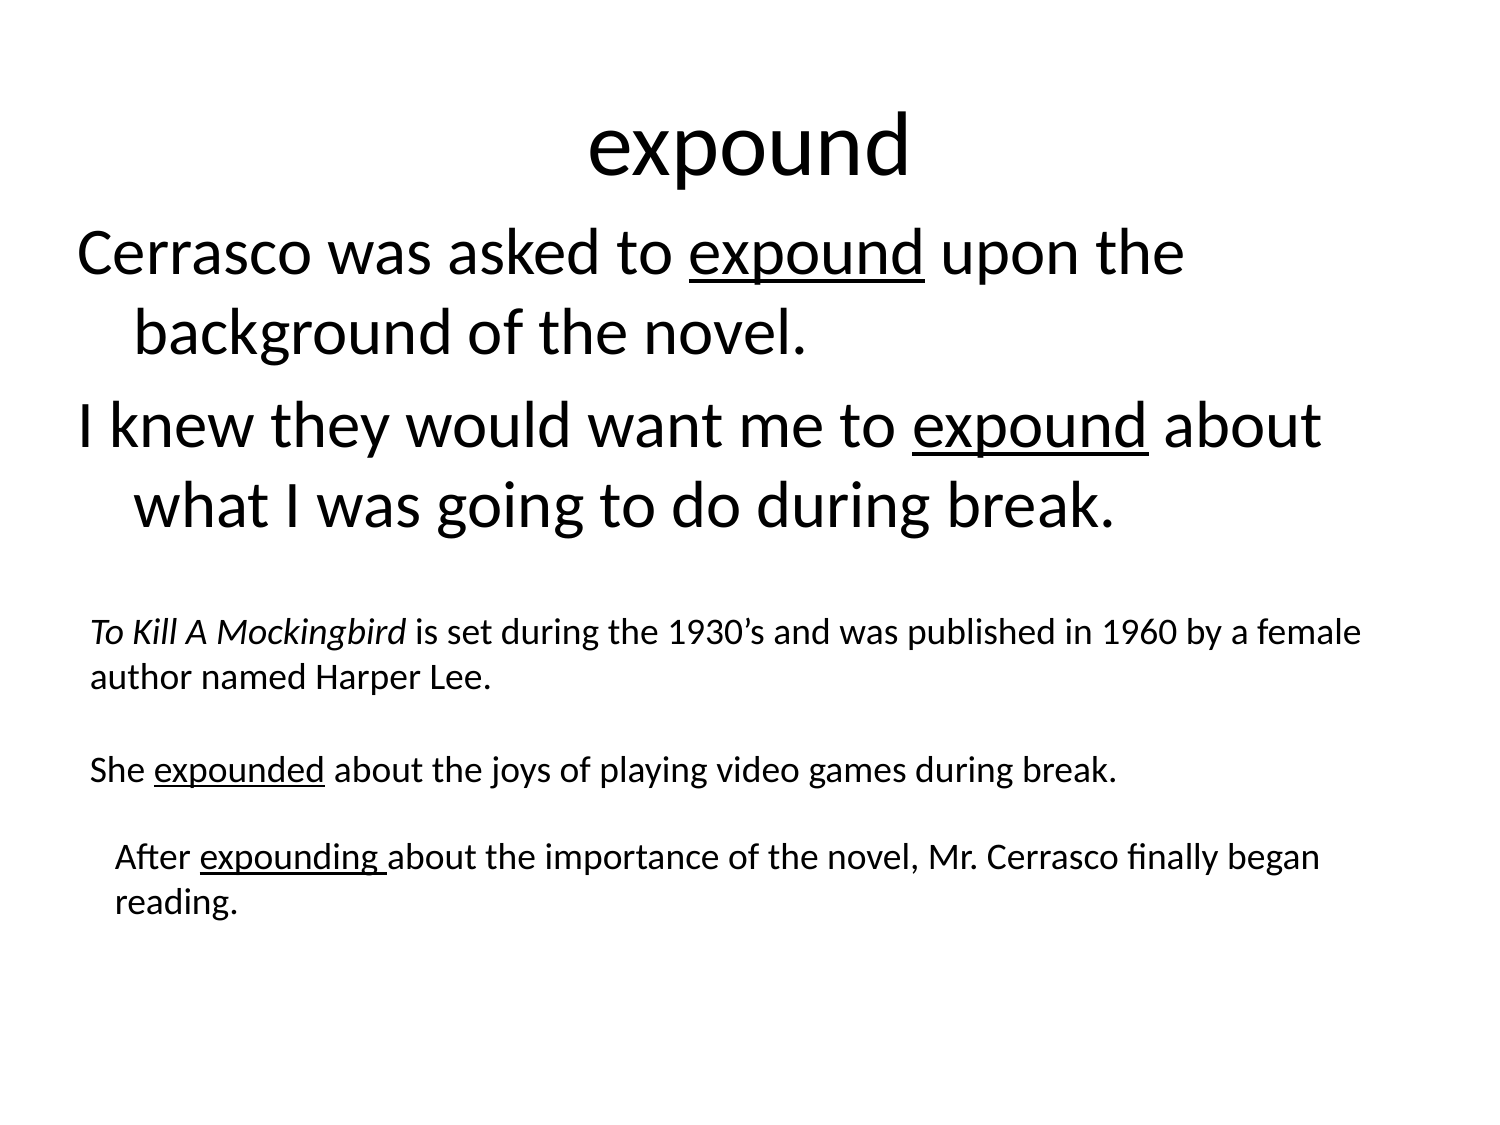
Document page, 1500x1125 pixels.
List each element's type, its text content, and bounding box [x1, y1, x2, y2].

title expound [75, 45, 1425, 233]
text_box She expounded about the joys of playing video games during break. [75, 737, 1400, 798]
text_box After expounding about the importance of the novel, Mr. Cerrasco finally began reading. [99, 824, 1400, 930]
text_box To Kill A Mockingbird is set during the 1930’s and was published in 1960 by a female author named Harper Lee. [75, 599, 1463, 705]
list Cerrasco was asked to expound upon the background of the novel. I knew they would want me to expound about what I was going to do during break. [62, 200, 1413, 588]
